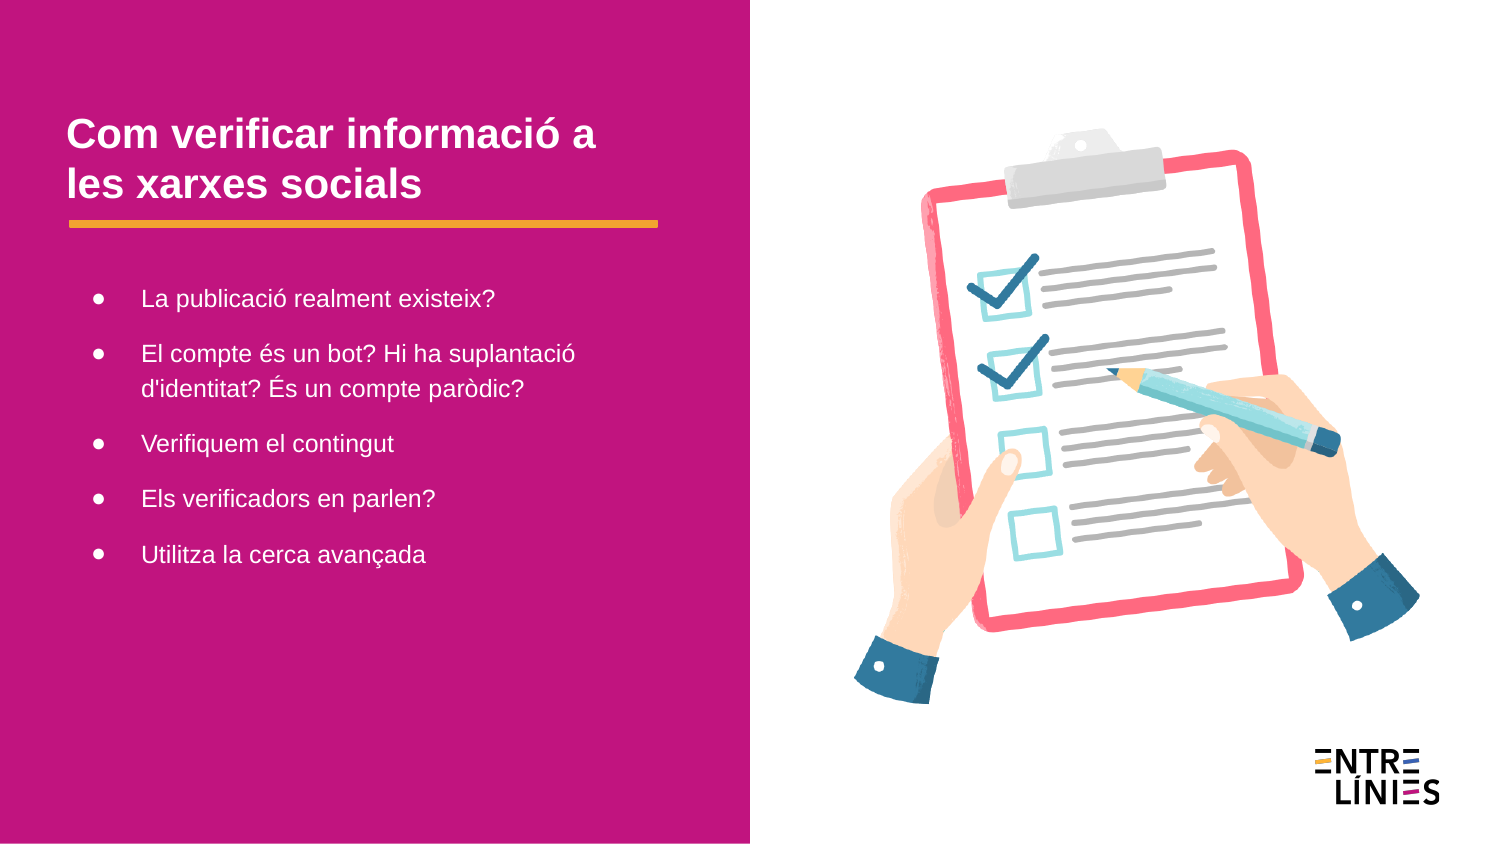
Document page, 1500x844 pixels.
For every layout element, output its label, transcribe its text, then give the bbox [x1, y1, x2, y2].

text_box [70, 220, 657, 227]
list La publicació realment existeix? El compte és un bot? Hi ha suplantació d'identitat? És un compte paròdic? Verifiquem el contingut Els verificadors en parlen? Utilitza la cerca avançada [51, 263, 657, 750]
picture [841, 122, 1430, 721]
picture [1315, 749, 1440, 805]
title Com verificar informació a les xarxes socials [51, 91, 657, 216]
